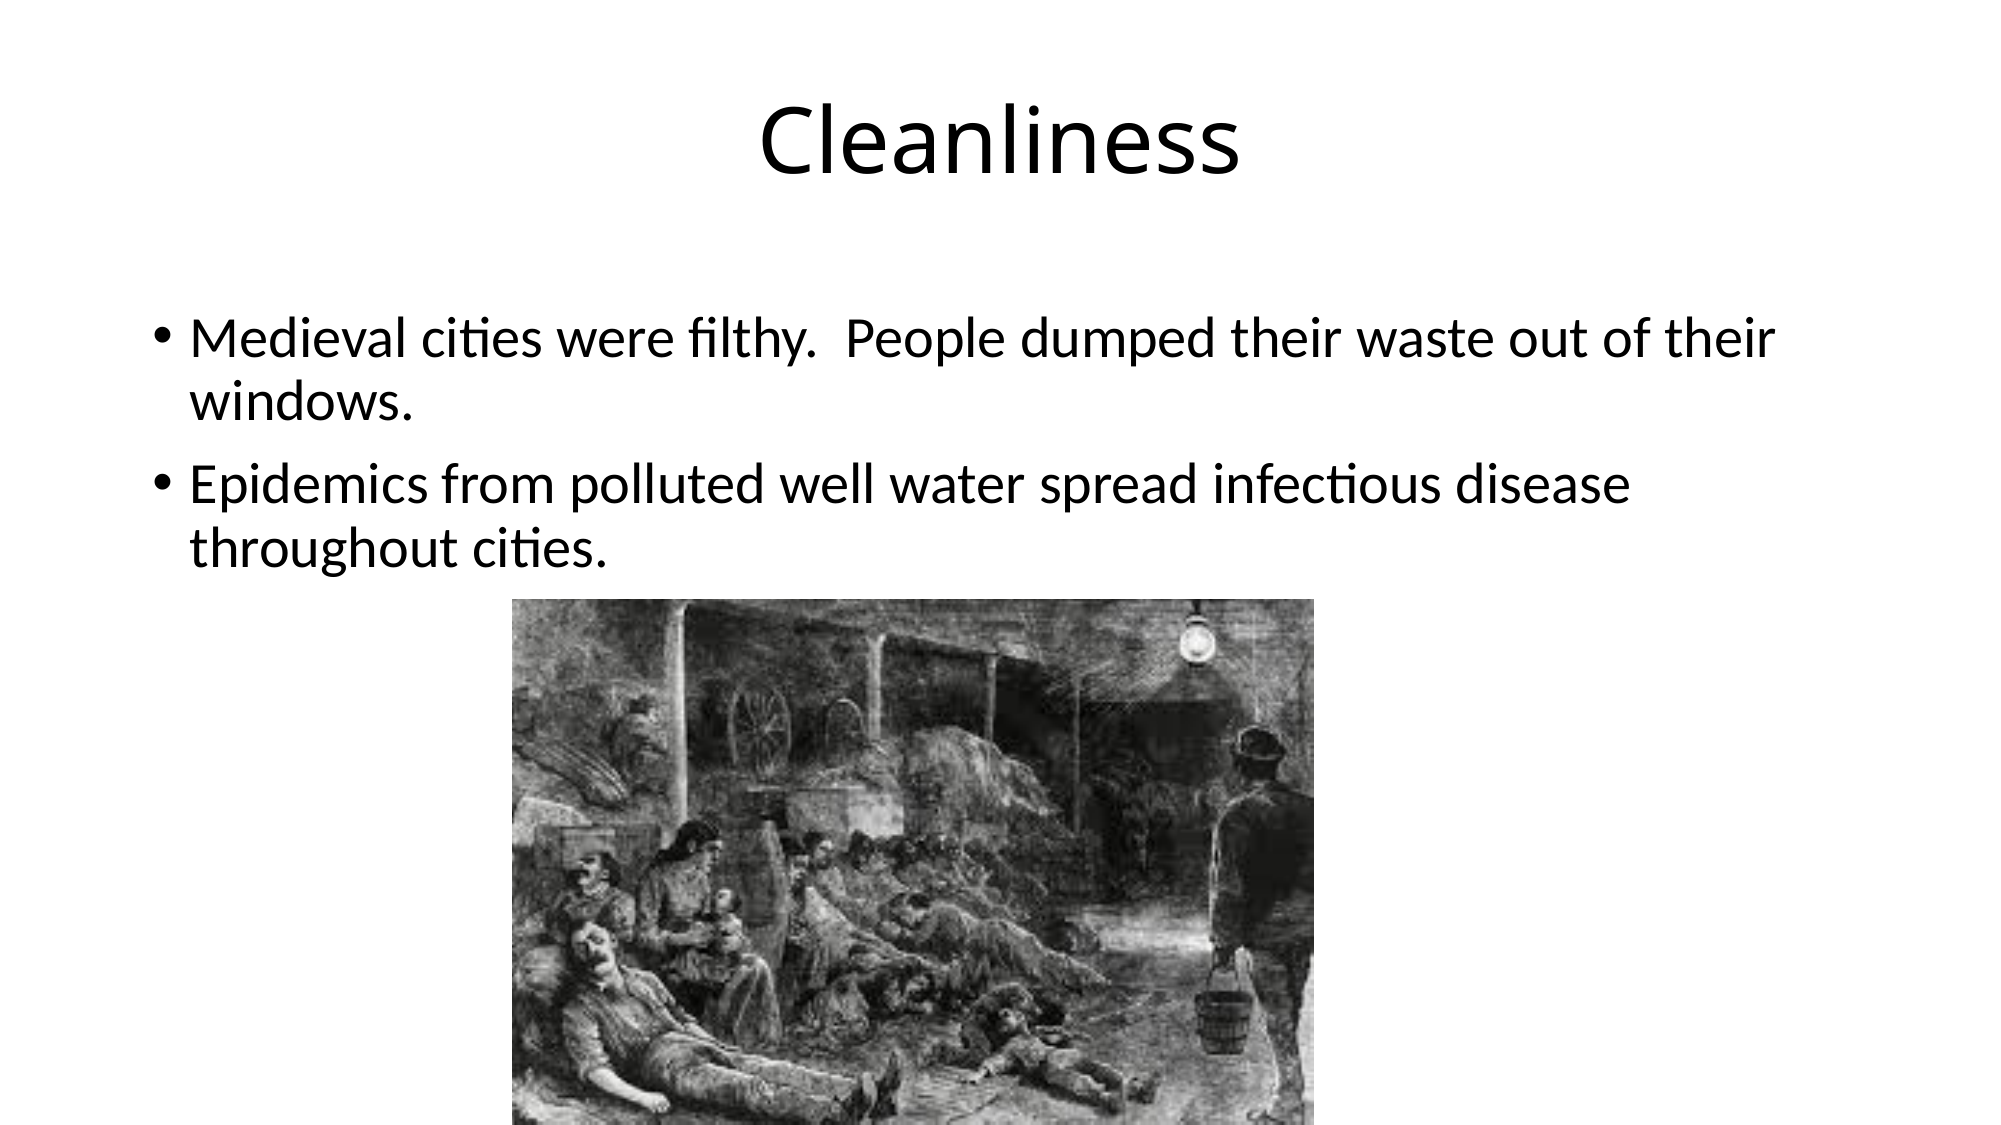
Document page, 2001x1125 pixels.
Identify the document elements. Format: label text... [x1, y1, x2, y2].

picture [512, 599, 1315, 1125]
title Cleanliness [137, 35, 1863, 253]
list Medieval cities were filthy. People dumped their waste out of their windows. Epidemics from polluted well water spread infectious disease throughout cities. [137, 299, 1863, 1014]
